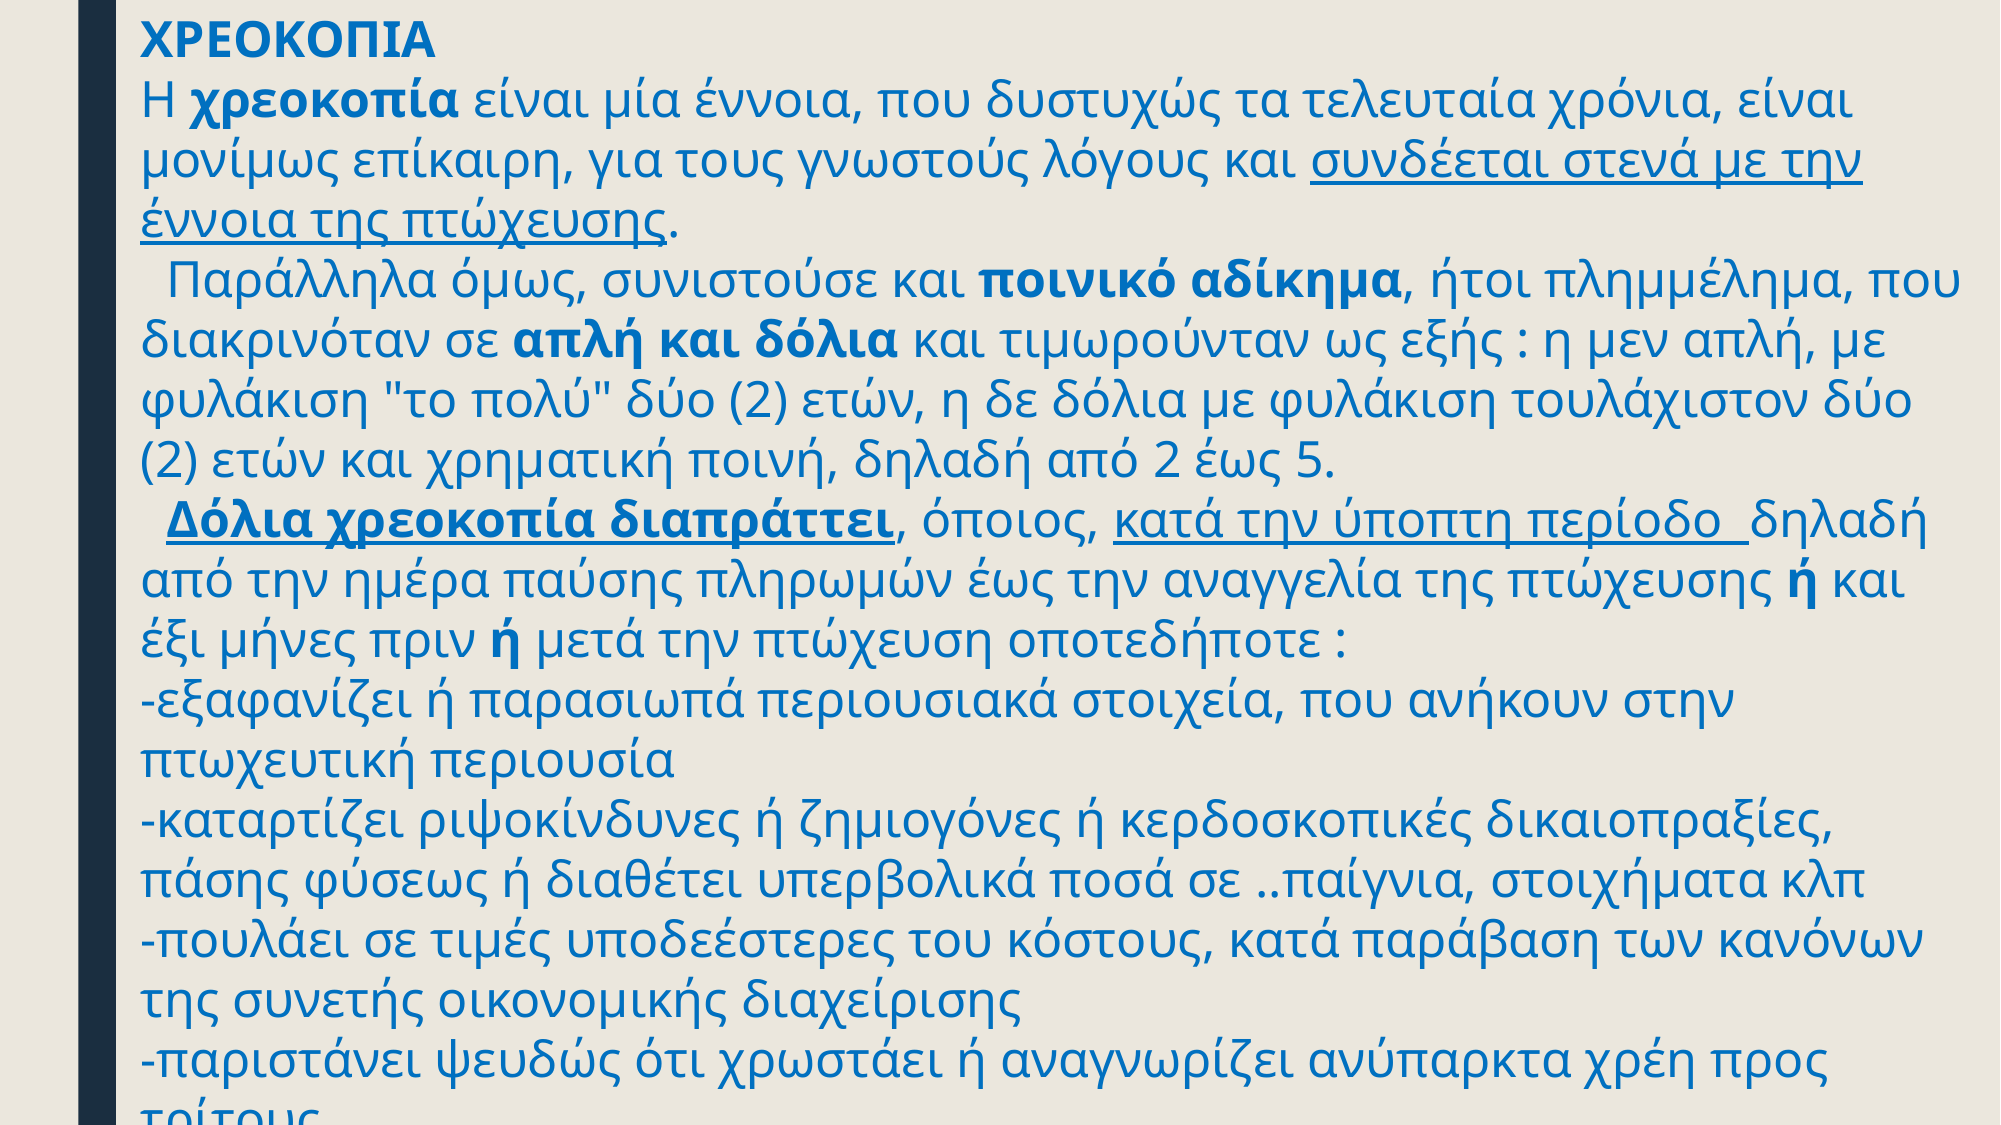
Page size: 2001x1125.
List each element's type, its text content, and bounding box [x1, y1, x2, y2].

text_box ΧΡΕΟΚΟΠΙΑ Η χρεοκοπία είναι μία έννοια, που δυστυχώς τα τελευταία χρόνια, είναι μονίμως επίκαιρη, για τους γνωστούς λόγους και συνδέεται στενά με την έννοια της πτώχευσης. Παράλληλα όμως, συνιστούσε και ποινικό αδίκημα, ήτοι πλημμέλημα, που διακρινόταν σε απλή και δόλια και τιμωρούνταν ως εξής : η μεν απλή, με φυλάκιση "το πολύ" δύο (2) ετών, η δε δόλια με φυλάκιση τουλάχιστον δύο (2) ετών και χρηματική ποινή, δηλαδή από 2 έως 5. Δόλια χρεοκοπία διαπράττει, όποιος, κατά την ύποπτη περίοδο δηλαδή από την ημέρα παύσης πληρωμών έως την αναγγελία της πτώχευσης ή και έξι μήνες πριν ή μετά την πτώχευση οποτεδήποτε : -εξαφανίζει ή παρασιωπά περιουσιακά στοιχεία, που ανήκουν στην πτωχευτική περιουσία -καταρτίζει ριψοκίνδυνες ή ζημιογόνες ή κερδοσκοπικές δικαιοπραξίες, πάσης φύσεως ή διαθέτει υπερβολικά ποσά σε ..παίγνια, στοιχήματα κλπ -πουλάει σε τιμές υποδεέστερες του κόστους, κατά παράβαση των κανόνων της συνετής οικονομικής διαχείρισης -παριστάνει ψευδώς ότι χρωστάει ή αναγνωρίζει ανύπαρκτα χρέη προς τρίτους -δεν τηρεί καθόλου ή τηρεί τα προβλεπόμενα βιβλία, με τρόπο που καθίσταται δυσχερής η διαπίστωση της κατάστασης της περιουσίας του [125, 0, 1986, 1125]
